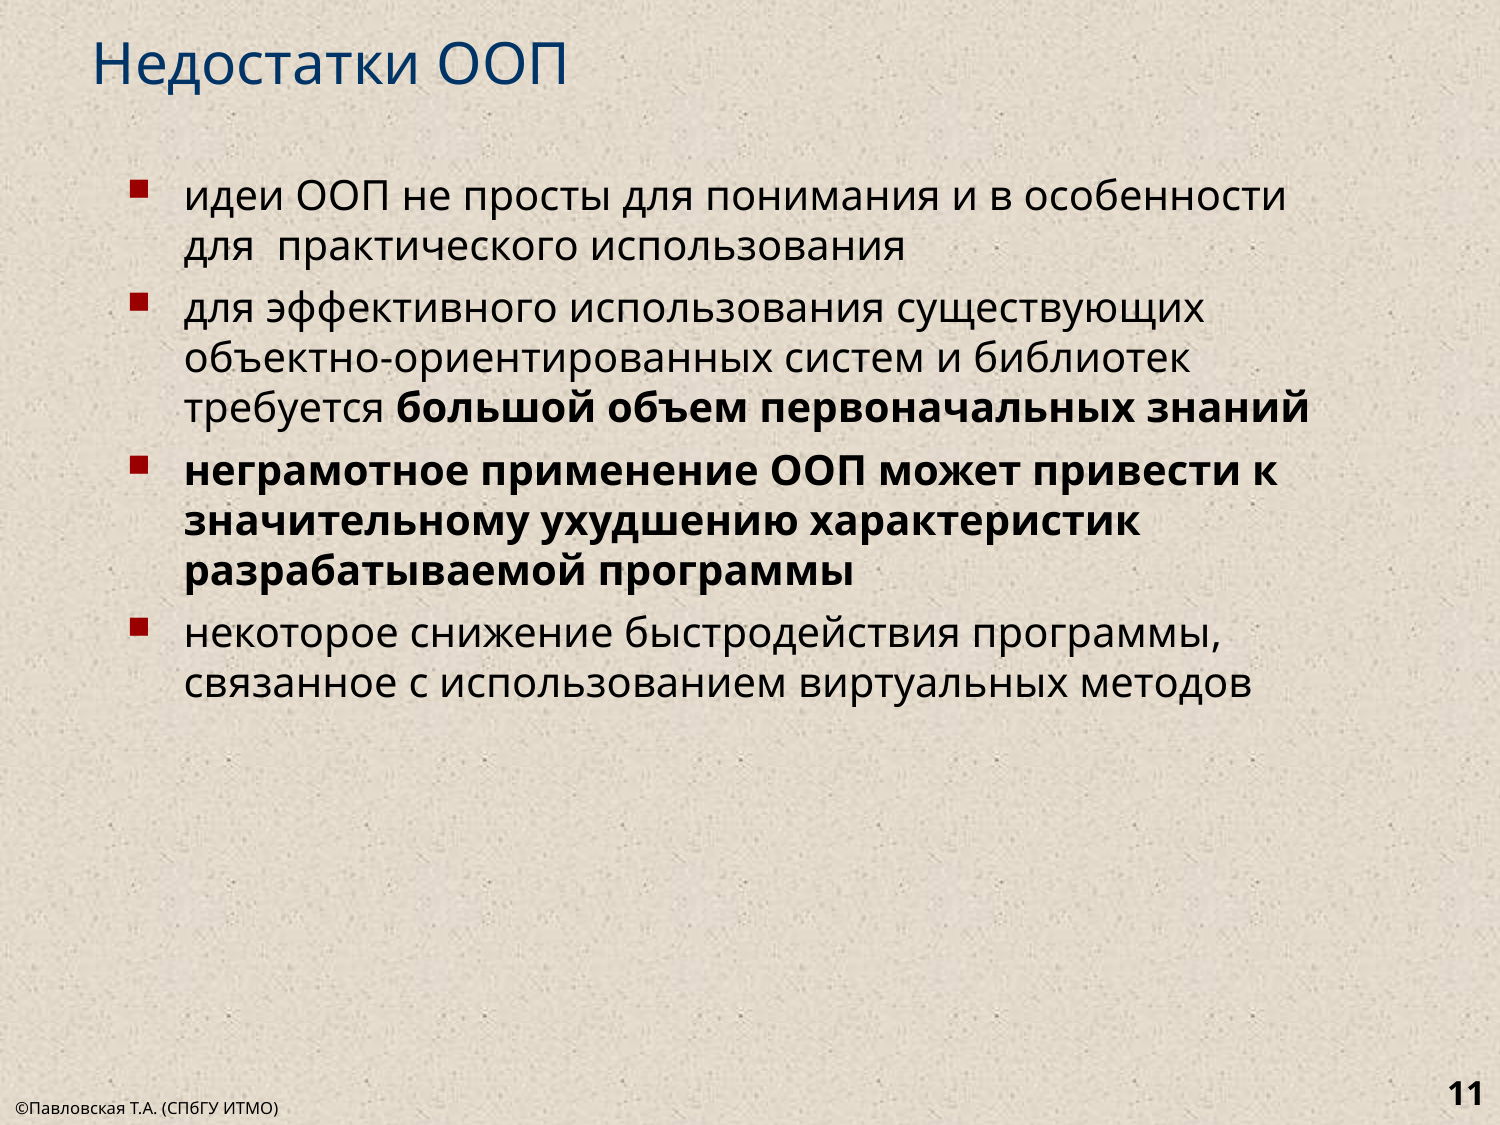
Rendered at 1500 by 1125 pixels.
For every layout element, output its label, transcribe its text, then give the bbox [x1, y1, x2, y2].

slide_number 11 [1187, 1049, 1500, 1125]
title Недостатки ООП [76, 18, 1483, 105]
picture [0, 0, 1500, 1125]
list идеи ООП не просты для понимания и в особенности для практического использования для эффективного использования существующих объектно-ориентированных систем и библиотек требуется большой объем первоначальных знаний неграмотное применение ООП может привести к значительному ухудшению характеристик разрабатываемой программы некоторое снижение быстродействия программы, связанное с использованием виртуальных методов [111, 160, 1353, 1059]
slide_number ©Павловская Т.А. (СПбГУ ИТМО) [0, 1082, 467, 1125]
